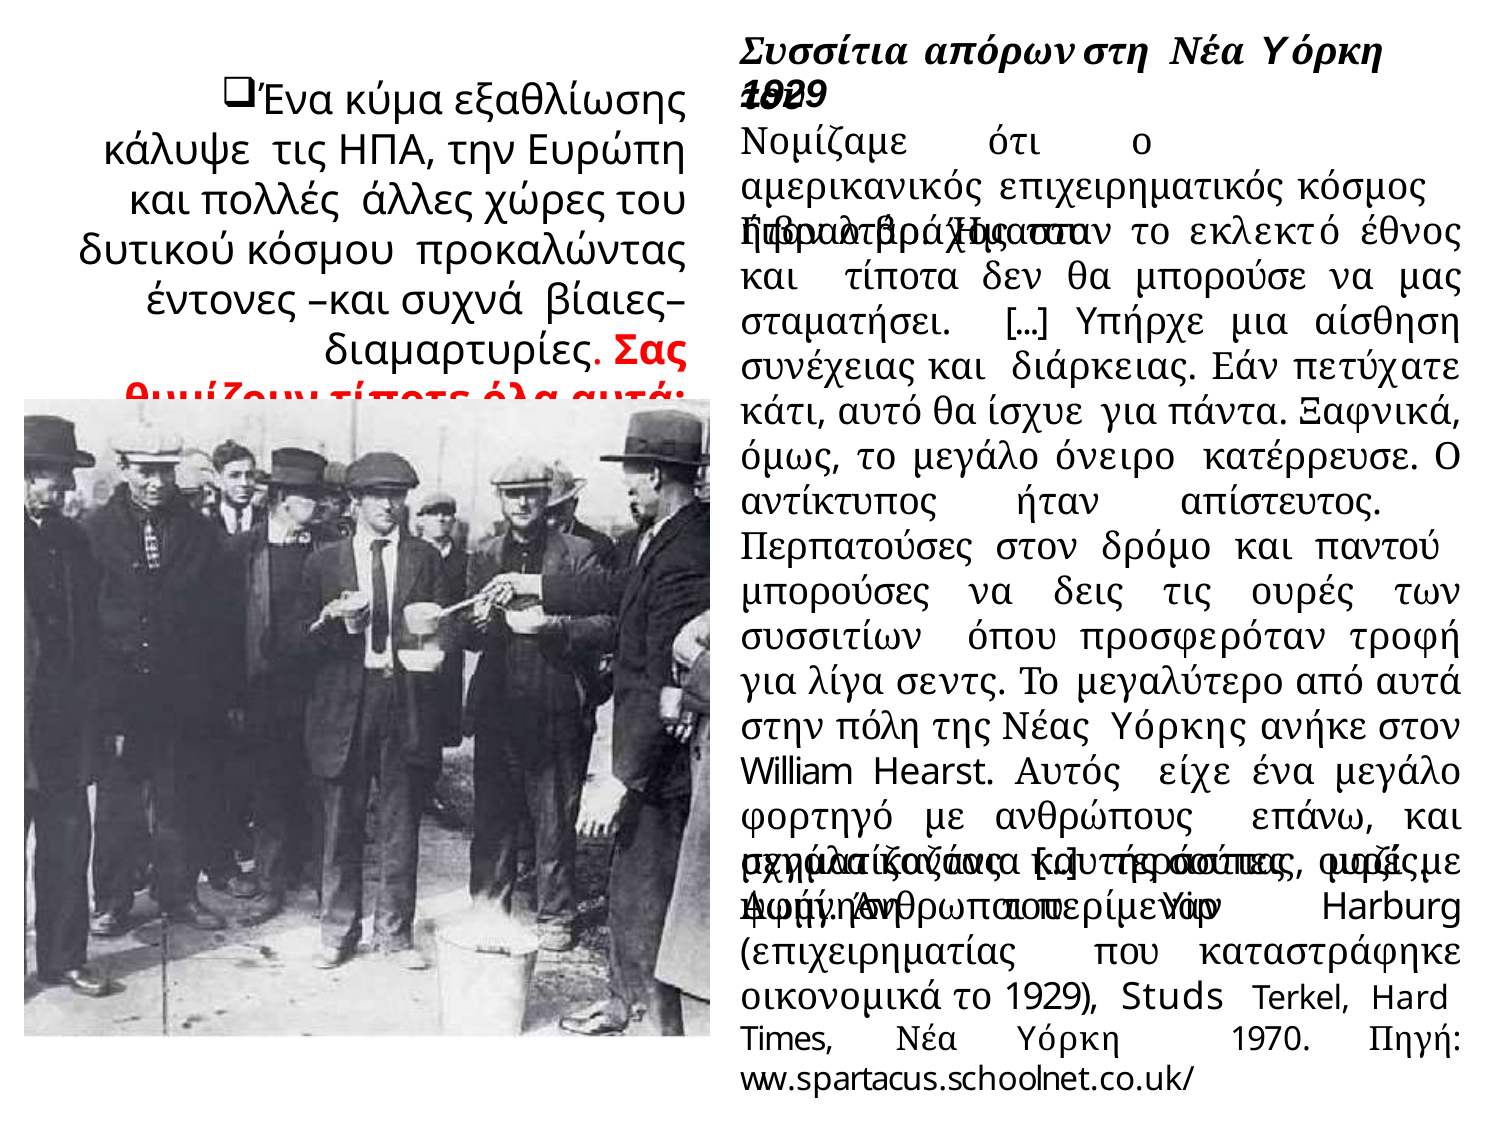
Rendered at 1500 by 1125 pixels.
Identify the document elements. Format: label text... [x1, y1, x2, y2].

text_box σχηματίζοντας [...] τεράστιες ουρές. Αφήγηση του Yip Harburg (επιχειρηματίας που καταστράφηκε οικονομικά το 1929), Studs Terkel, Hard Times, Νέα Yόρκη 1970. Πηγή: ww.spartacus.schoolnet.co.uk/ [738, 835, 1463, 1097]
text_box Συσσίτια απόρων στη Νέα Yόρκη του [738, 22, 1463, 114]
text_box Γιβραλτάρ. Ήμασταν το εκλεκτό έθνος και τίποτα δεν θα μπορούσε να μας σταματήσει. [...] Yπήρχε μια αίσθηση συνέχειας και διάρκειας. Εάν πετύχατε κάτι, αυτό θα ίσχυε για πάντα. Ξαφνικά, όμως, το μεγάλο όνειρο κατέρρευσε. Ο αντίκτυπος ήταν απίστευτος. Περπατούσες στον δρόμο και παντού μπορούσες να δεις τις ουρές των συσσιτίων όπου προσφερόταν τροφή για λίγα σεντς. Το μεγαλύτερο από αυτά στην πόλη της Νέας Yόρκης ανήκε στον William Hearst. Αυτός είχε ένα μεγάλο φορτηγό με ανθρώπους επάνω, και μεγάλα καζάνια καυτής σούπας, μαζί με ψωμί. Άνθρωποι περίμεναν [738, 204, 1463, 835]
text_box Νομίζαμε ότι ο αμερικανικός επιχειρηματικός κόσμος ήταν ο βράχος του [738, 114, 1463, 204]
text_box Ένα κύμα εξαθλίωσης κάλυψε τις ΗΠΑ, την Ευρώπη και πολλές άλλες χώρες του δυτικού κόσμου προκαλώντας έντονες –και συχνά βίαιες– διαμαρτυρίες. Σας θυμίζουν τίποτε όλα αυτά; [57, 70, 688, 398]
text_box 1929 [738, 65, 830, 114]
picture [24, 399, 710, 1038]
